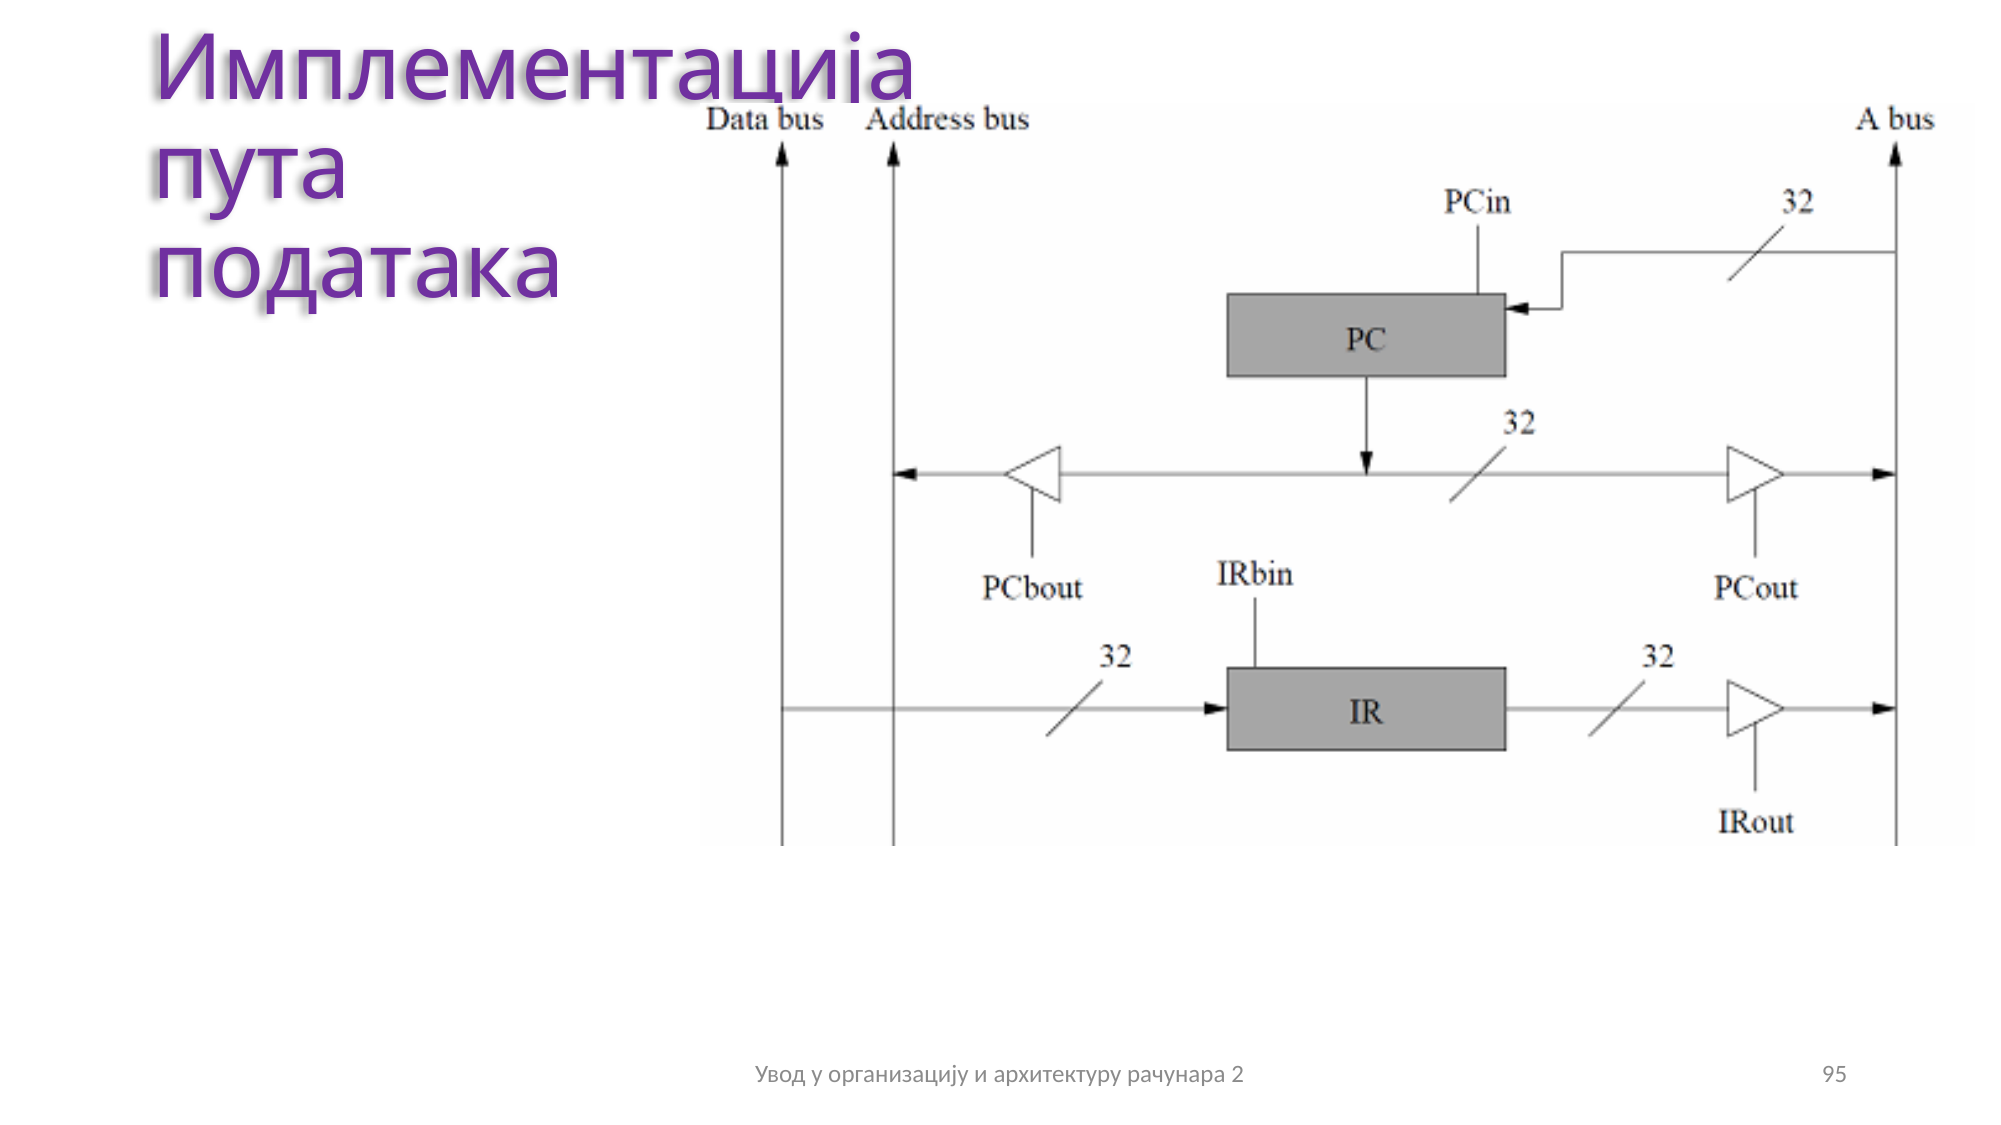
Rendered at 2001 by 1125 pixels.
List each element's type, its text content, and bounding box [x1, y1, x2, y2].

footer Увод у организацију и архитектуру рачунара 2 [662, 1042, 1338, 1103]
title Имплементација пута података [137, 59, 1863, 278]
slide_number 95 [1412, 1042, 1863, 1103]
picture [700, 103, 1975, 846]
